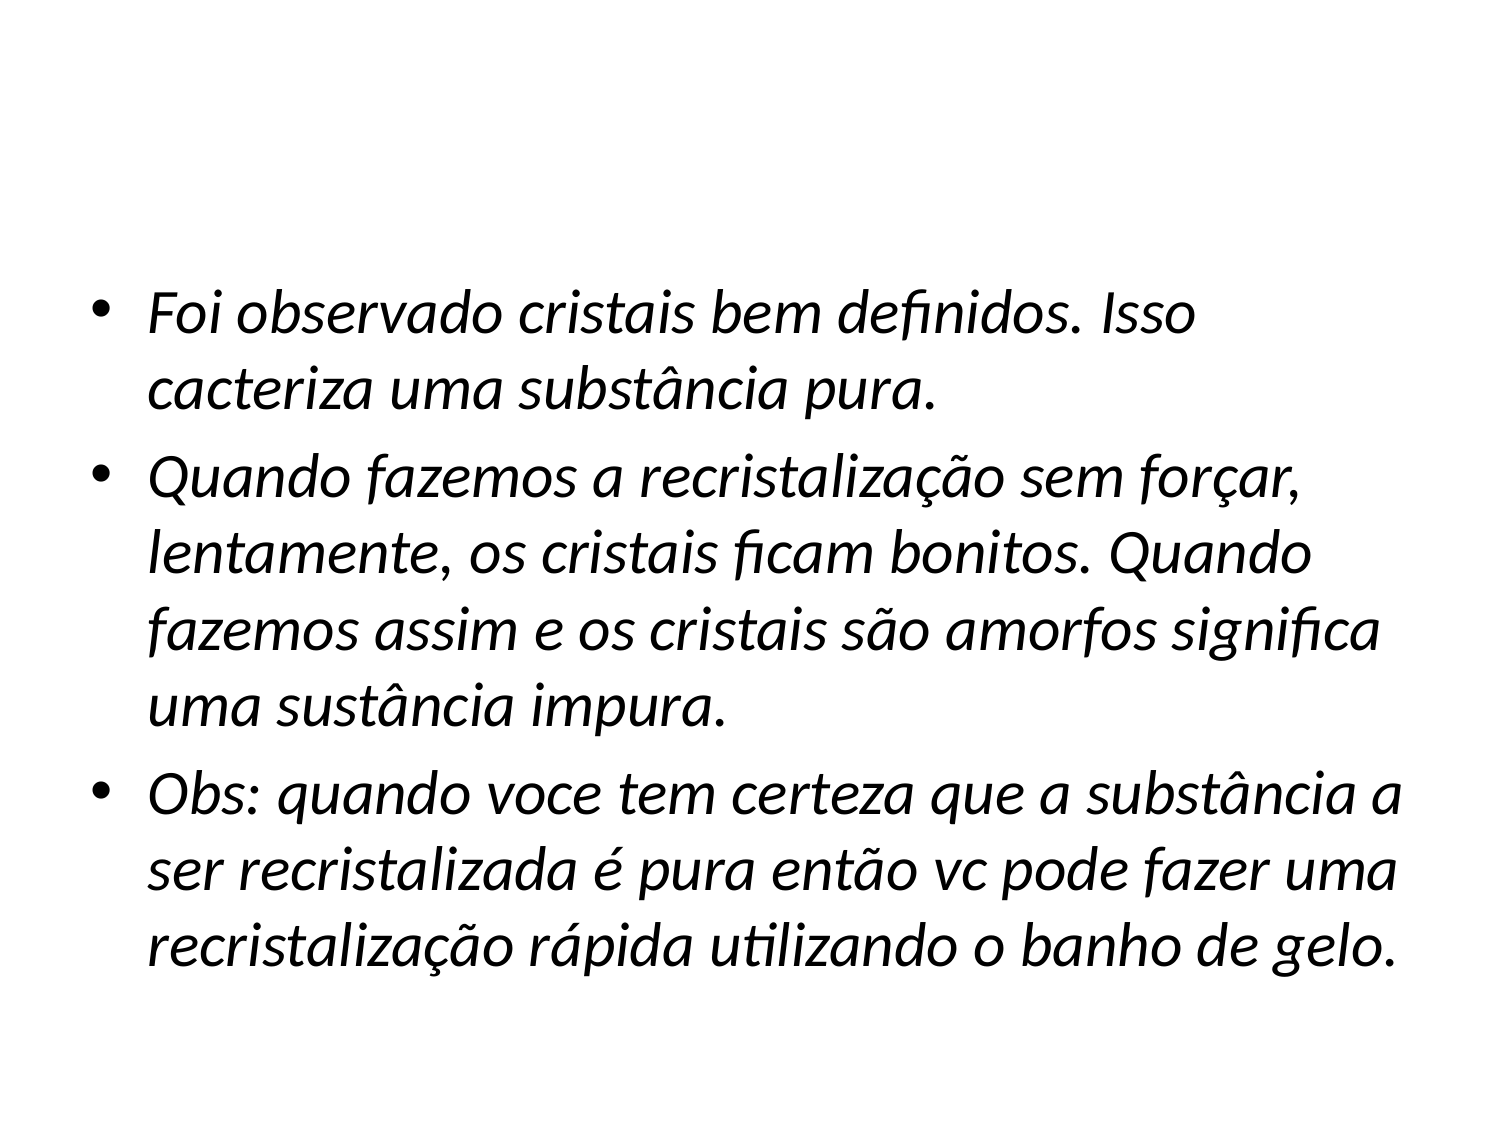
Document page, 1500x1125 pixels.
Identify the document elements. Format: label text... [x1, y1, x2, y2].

list Foi observado cristais bem definidos. Isso cacteriza uma substância pura. Quando fazemos a recristalização sem forçar, lentamente, os cristais ficam bonitos. Quando fazemos assim e os cristais são amorfos significa uma sustância impura. Obs: quando voce tem certeza que a substância a ser recristalizada é pura então vc pode fazer uma recristalização rápida utilizando o banho de gelo. [75, 262, 1425, 1005]
